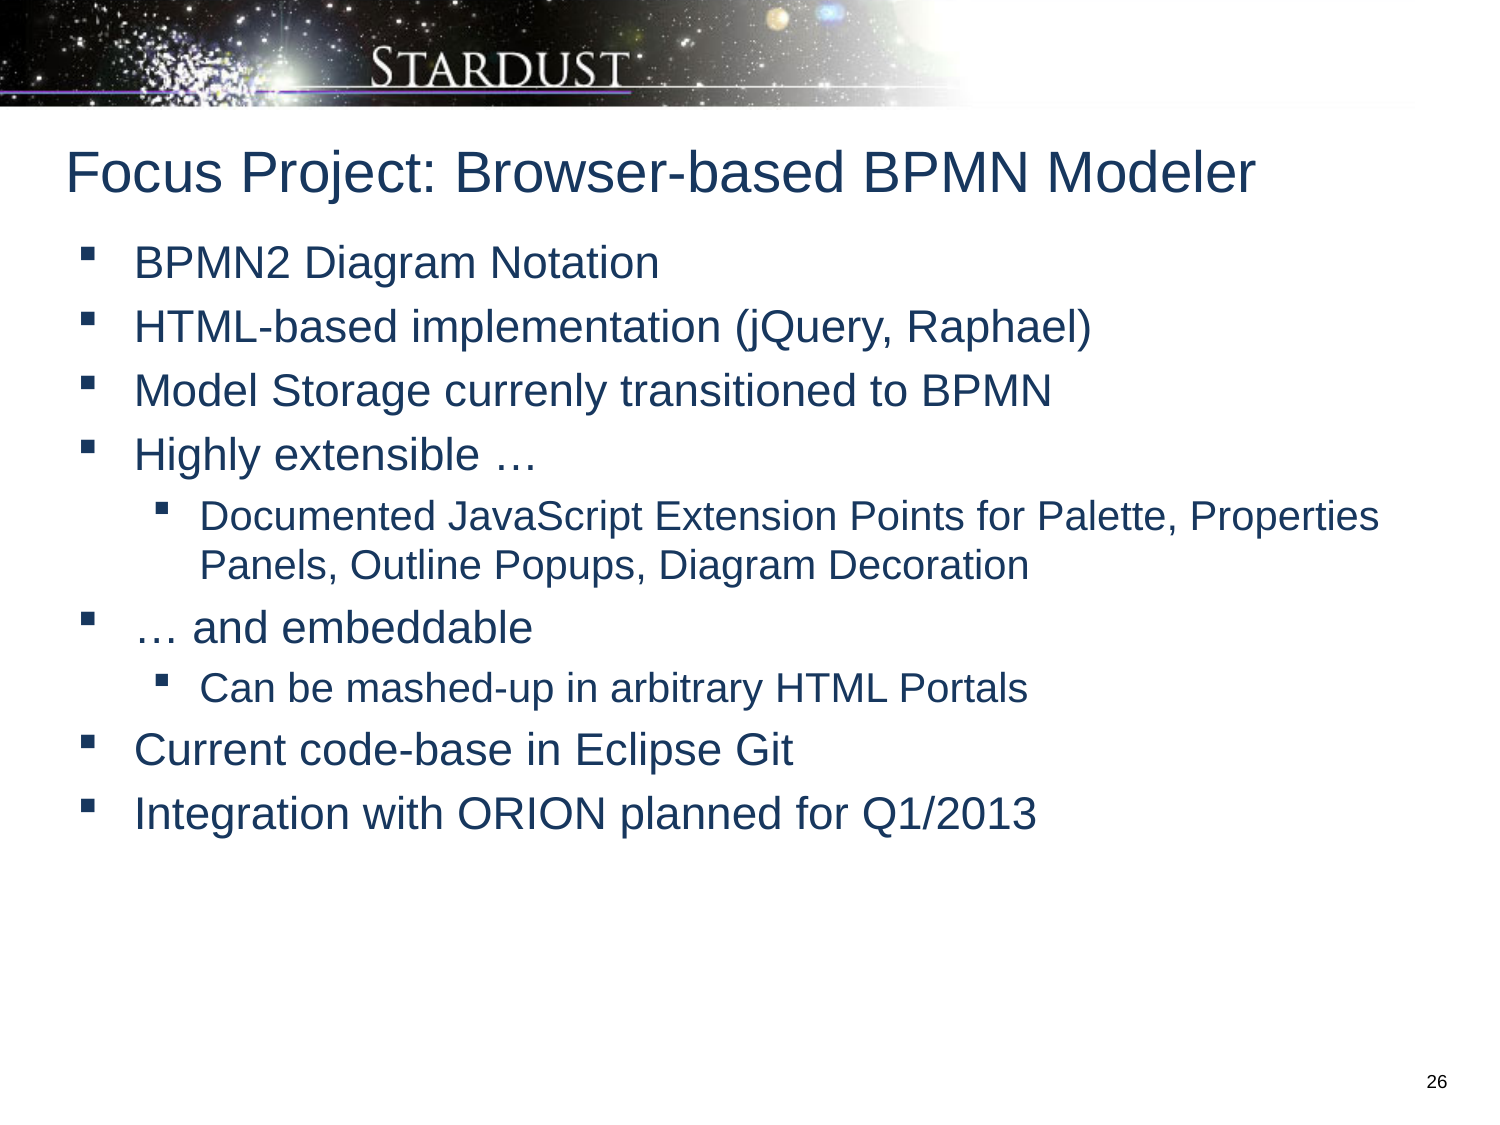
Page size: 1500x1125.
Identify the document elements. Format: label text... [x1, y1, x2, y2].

list BPMN2 Diagram Notation HTML-based implementation (jQuery, Raphael) Model Storage currenly transitioned to BPMN Highly extensible … Documented JavaScript Extension Points for Palette, Properties Panels, Outline Popups, Diagram Decoration … and embeddable Can be mashed-up in arbitrary HTML Portals Current code-base in Eclipse Git Integration with ORION planned for Q1/2013 [62, 224, 1426, 1001]
title Focus Project: Browser-based BPMN Modeler [49, 124, 1351, 213]
picture [0, 0, 1415, 110]
